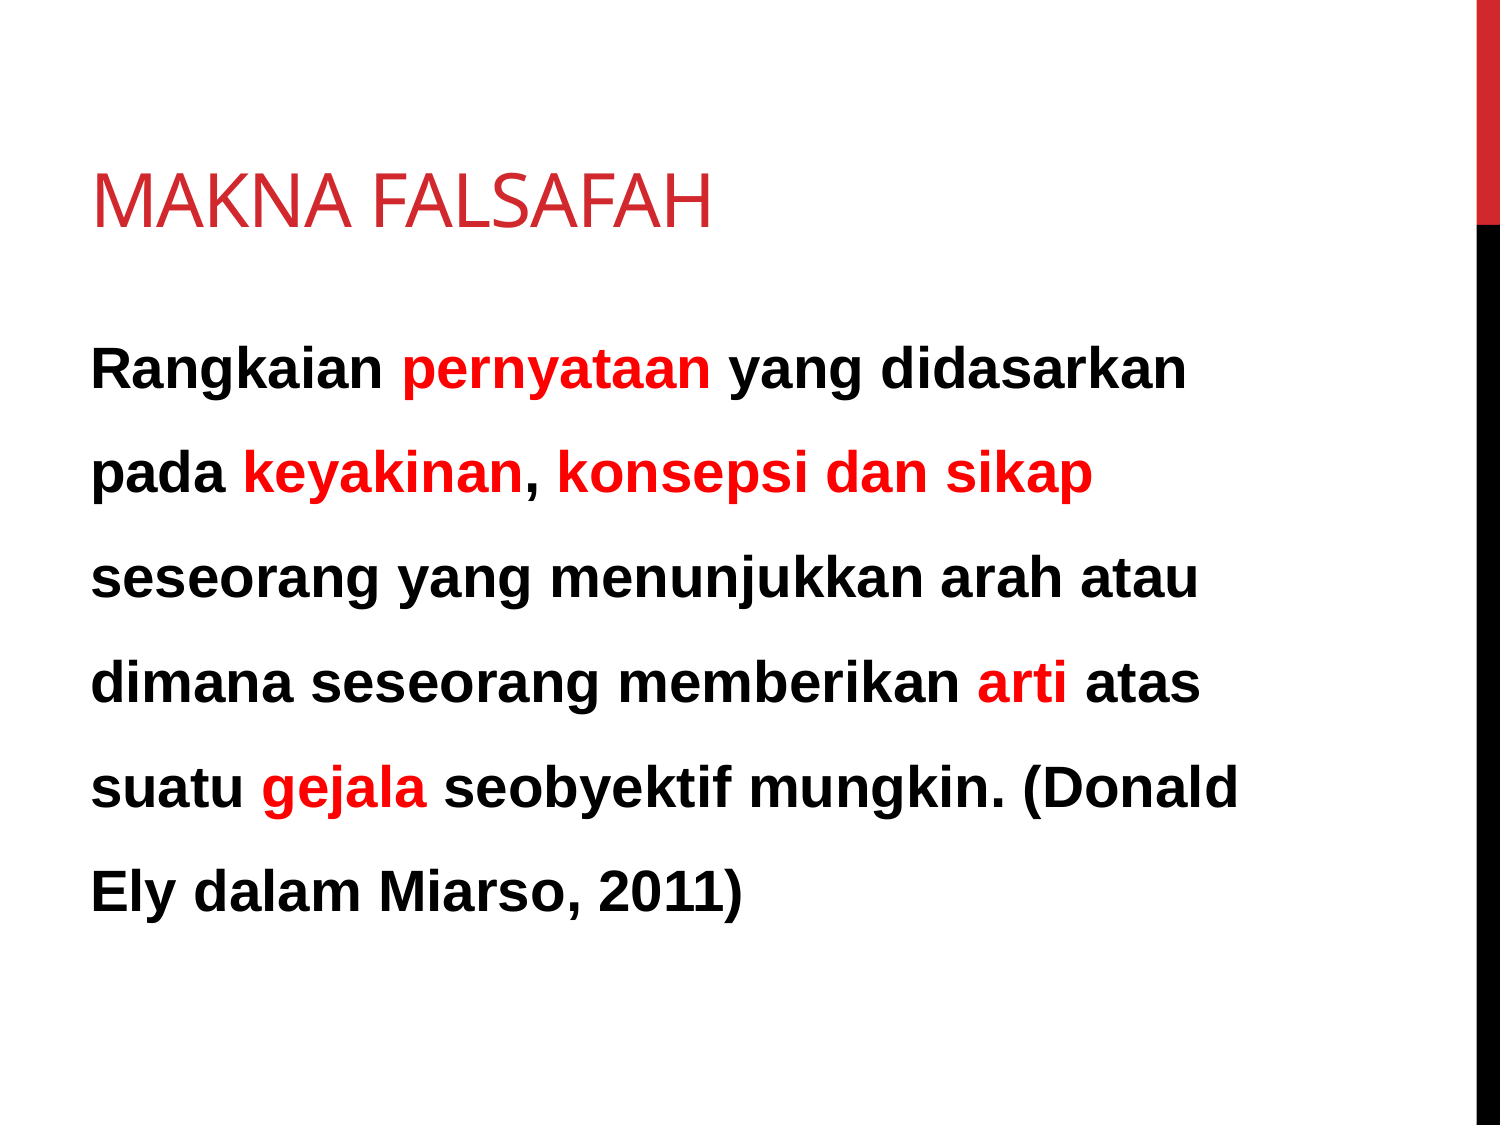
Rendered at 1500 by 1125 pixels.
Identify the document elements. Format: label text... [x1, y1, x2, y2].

title Makna falsafah [75, 25, 1025, 250]
list Rangkaian pernyataan yang didasarkan pada keyakinan, konsepsi dan sikap seseorang yang menunjukkan arah atau dimana seseorang memberikan arti atas suatu gejala seobyektif mungkin. (Donald Ely dalam Miarso, 2011) [75, 287, 1325, 1005]
